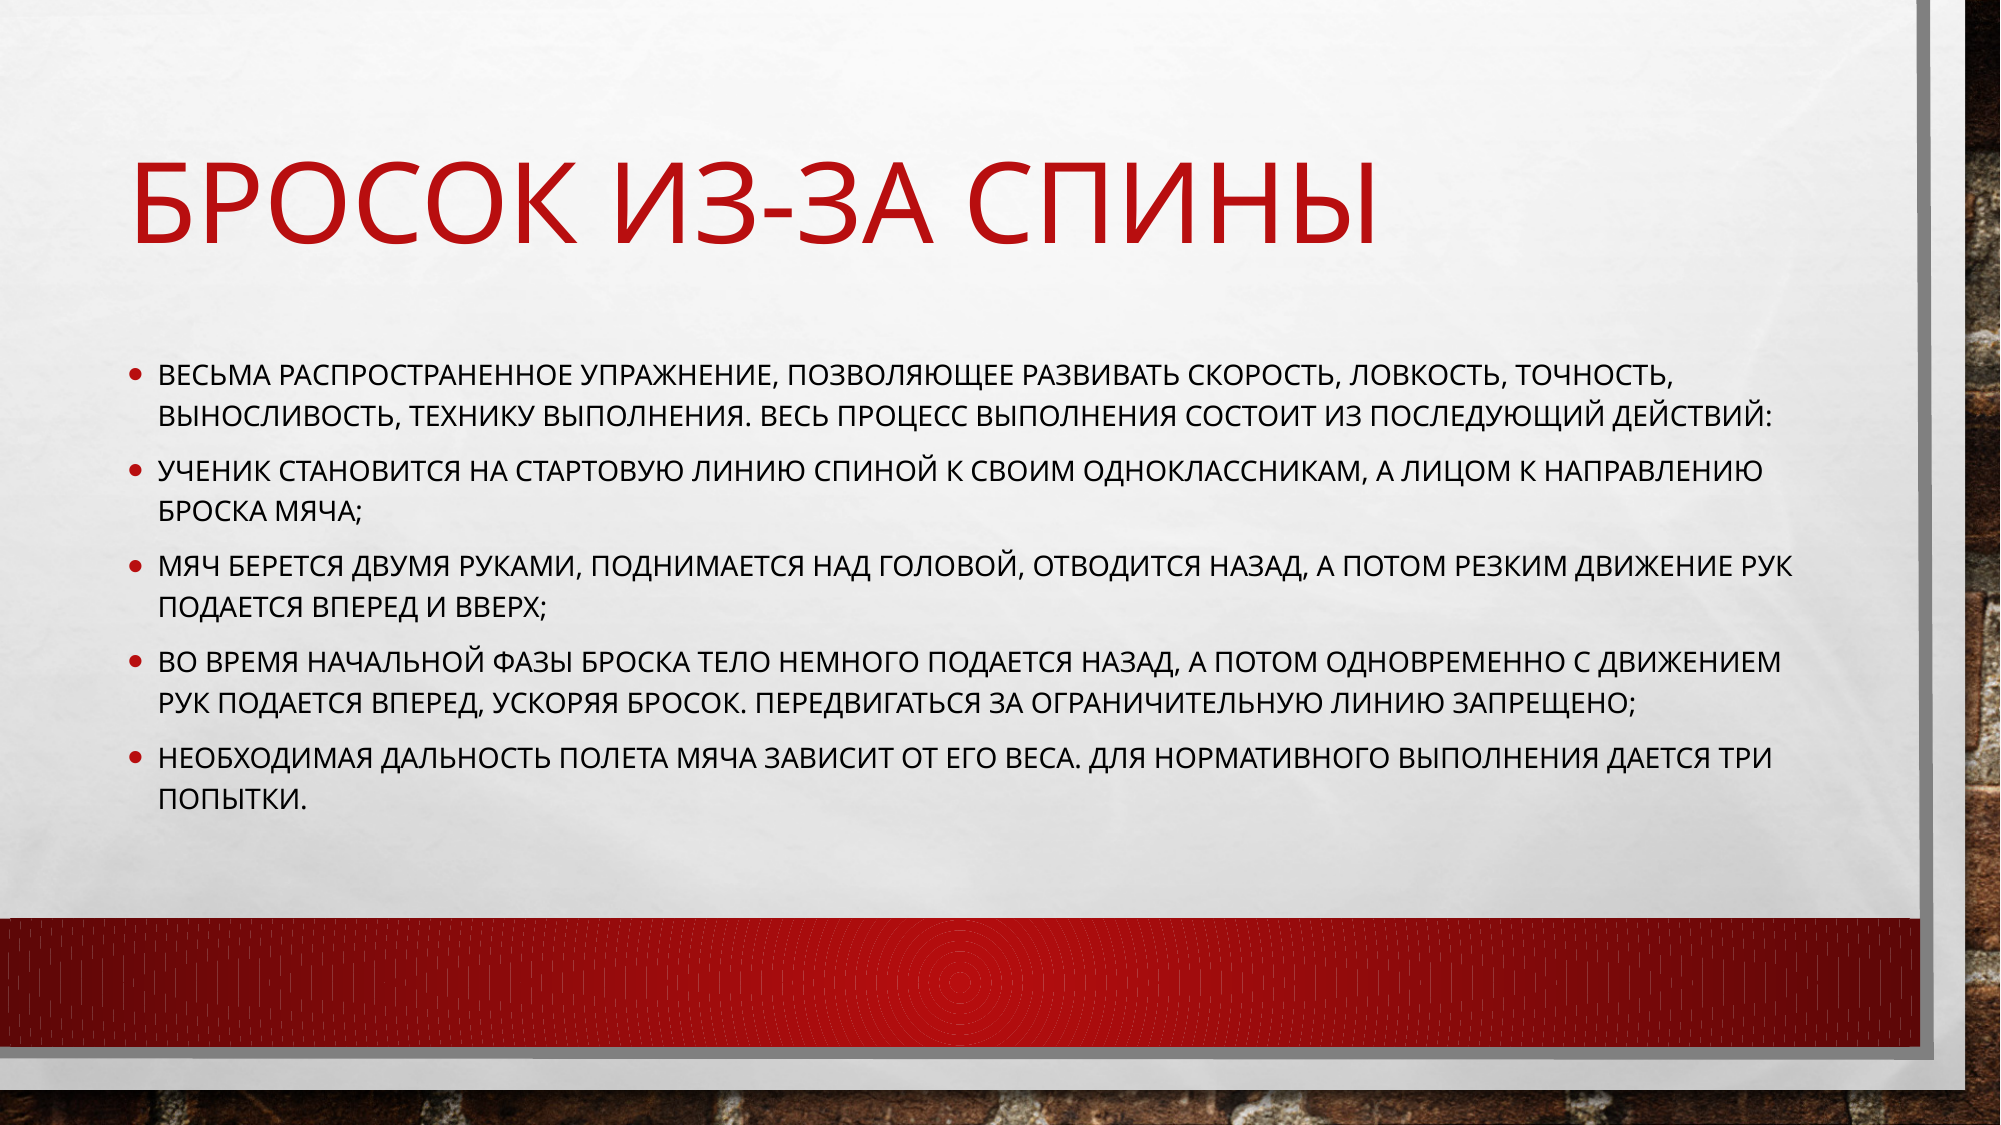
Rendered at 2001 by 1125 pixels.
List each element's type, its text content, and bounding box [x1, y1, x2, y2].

picture [0, 0, 2000, 1125]
list Весьма распространенное упражнение, позволяющее развивать скорость, ловкость, точность, выносливость, технику выполнения. Весь процесс выполнения состоит из последующий действий: ученик становится на стартовую линию спиной к своим одноклассникам, а лицом к направлению броска мяча; мяч берется двумя руками, поднимается над головой, отводится назад, а потом резким движение рук подается вперед и вверх; во время начальной фазы броска тело немного подается назад, а потом одновременно с движением рук подается вперед, ускоряя бросок. Передвигаться за ограничительную линию запрещено; необходимая дальность полета мяча зависит от его веса. Для нормативного выполнения дается три попытки. [112, 338, 1818, 882]
title Бросок из-за спины [112, 112, 1818, 302]
